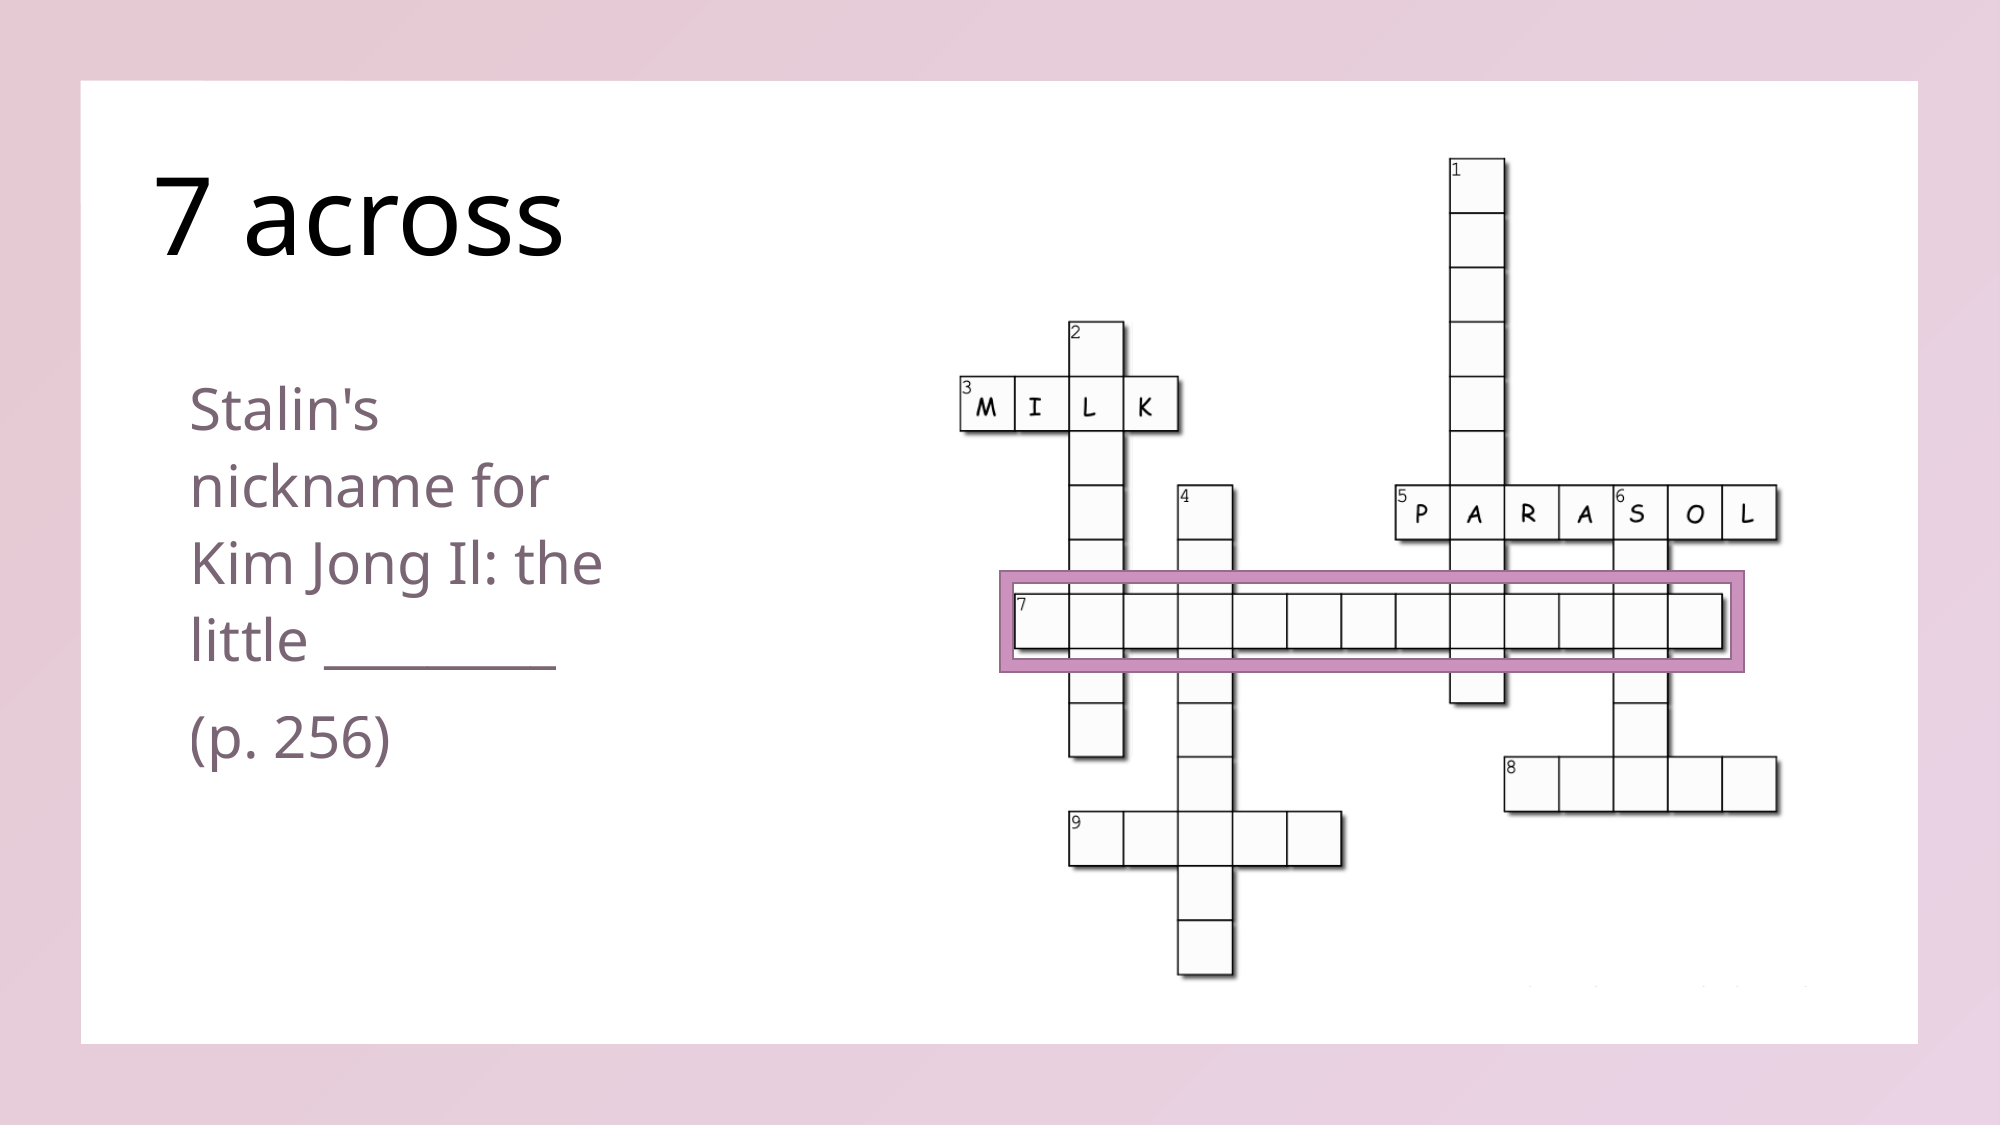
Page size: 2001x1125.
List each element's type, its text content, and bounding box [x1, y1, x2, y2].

list Stalin's nickname for Kim Jong Il: the little _________ (p. 256) [137, 357, 670, 1014]
title 7 across [137, 111, 1863, 330]
picture [920, 138, 1817, 987]
